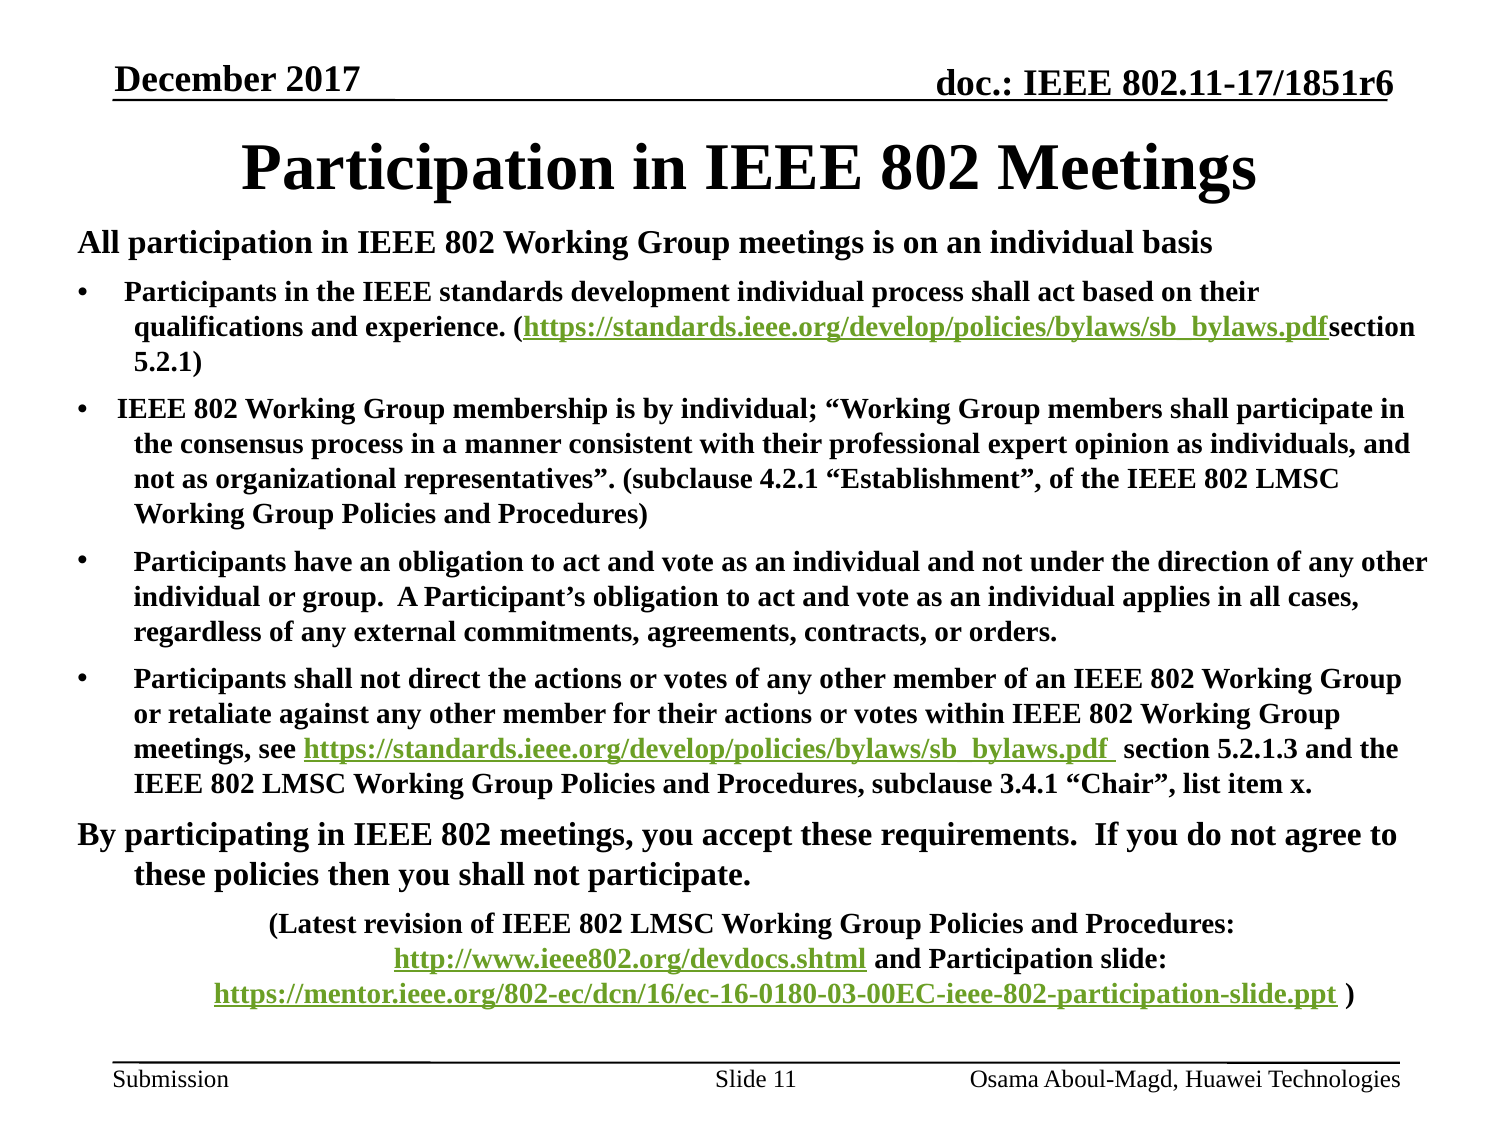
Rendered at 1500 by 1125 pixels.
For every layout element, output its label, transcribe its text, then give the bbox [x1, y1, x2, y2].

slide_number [114, 54, 423, 100]
slide_number Slide 11 [712, 1061, 800, 1123]
title Participation in IEEE 802 Meetings [112, 112, 1388, 212]
footer Osama Aboul-Magd, Huawei Technologies [878, 1061, 1402, 1093]
list All participation in IEEE 802 Working Group meetings is on an individual basis • Participants in the IEEE standards development individual process shall act based on their qualifications and experience. (https://standards.ieee.org/develop/policies/bylaws/sb_bylaws.pdfsection 5.2.1) • IEEE 802 Working Group membership is by individual; “Working Group members shall participate in the consensus process in a manner consistent with their professional expert opinion as individuals, and not as organizational representatives”. (subclause 4.2.1 “Establishment”, of the IEEE 802 LMSC Working Group Policies and Procedures) Participants have an obligation to act and vote as an individual and not under the direction of any other individual or group. A Participant’s obligation to act and vote as an individual applies in all cases, regardless of any external commitments, agreements, contracts, or orders. Participants shall not direct the actions or votes of any other member of an IEEE 802 Working Group or retaliate against any other member for their actions or votes within IEEE 802 Working Group meetings, see https://standards.ieee.org/develop/policies/bylaws/sb_bylaws.pdf section 5.2.1.3 and the IEEE 802 LMSC Working Group Policies and Procedures, subclause 3.4.1 “Chair”, list item x. By participating in IEEE 802 meetings, you accept these requirements. If you do not agree to these policies then you shall not participate. (Latest revision of IEEE 802 LMSC Working Group Policies and Procedures: http://www.ieee802.org/devdocs.shtml and Participation slide: https://mentor.ieee.org/802-ec/dcn/16/ec-16-0180-03-00EC-ieee-802-participation-slide.ppt ) [62, 212, 1451, 1001]
